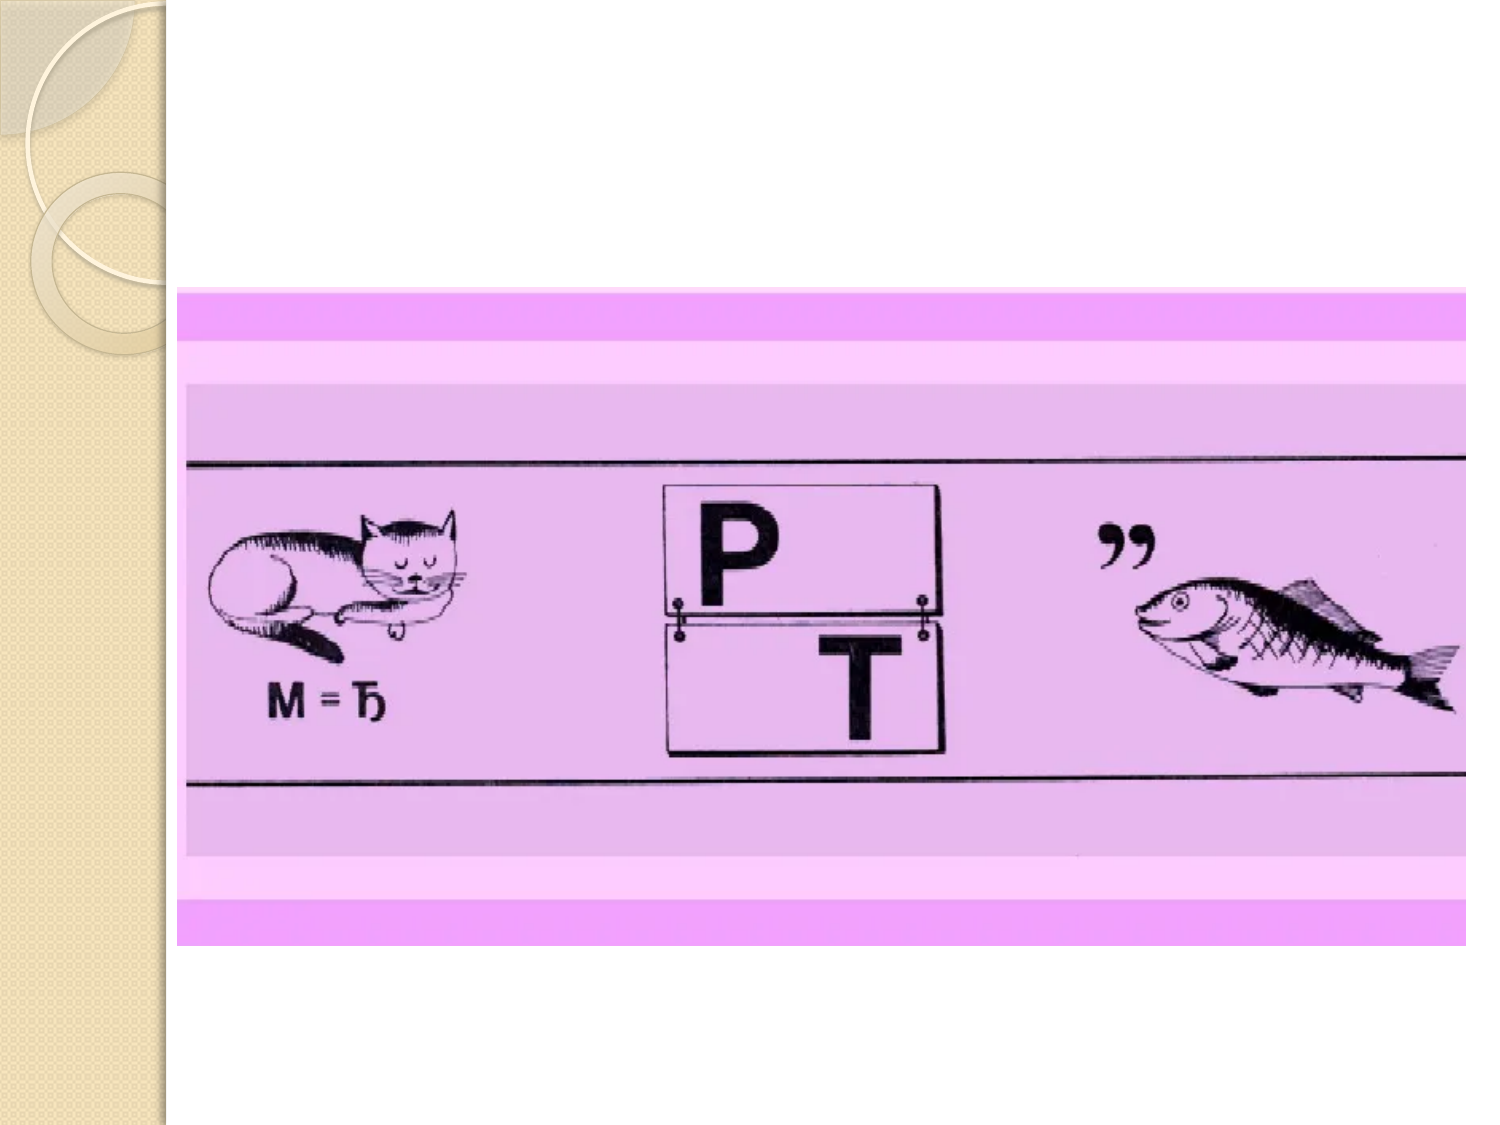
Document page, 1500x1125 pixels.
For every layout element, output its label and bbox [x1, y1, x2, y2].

list [176, 287, 1466, 946]
